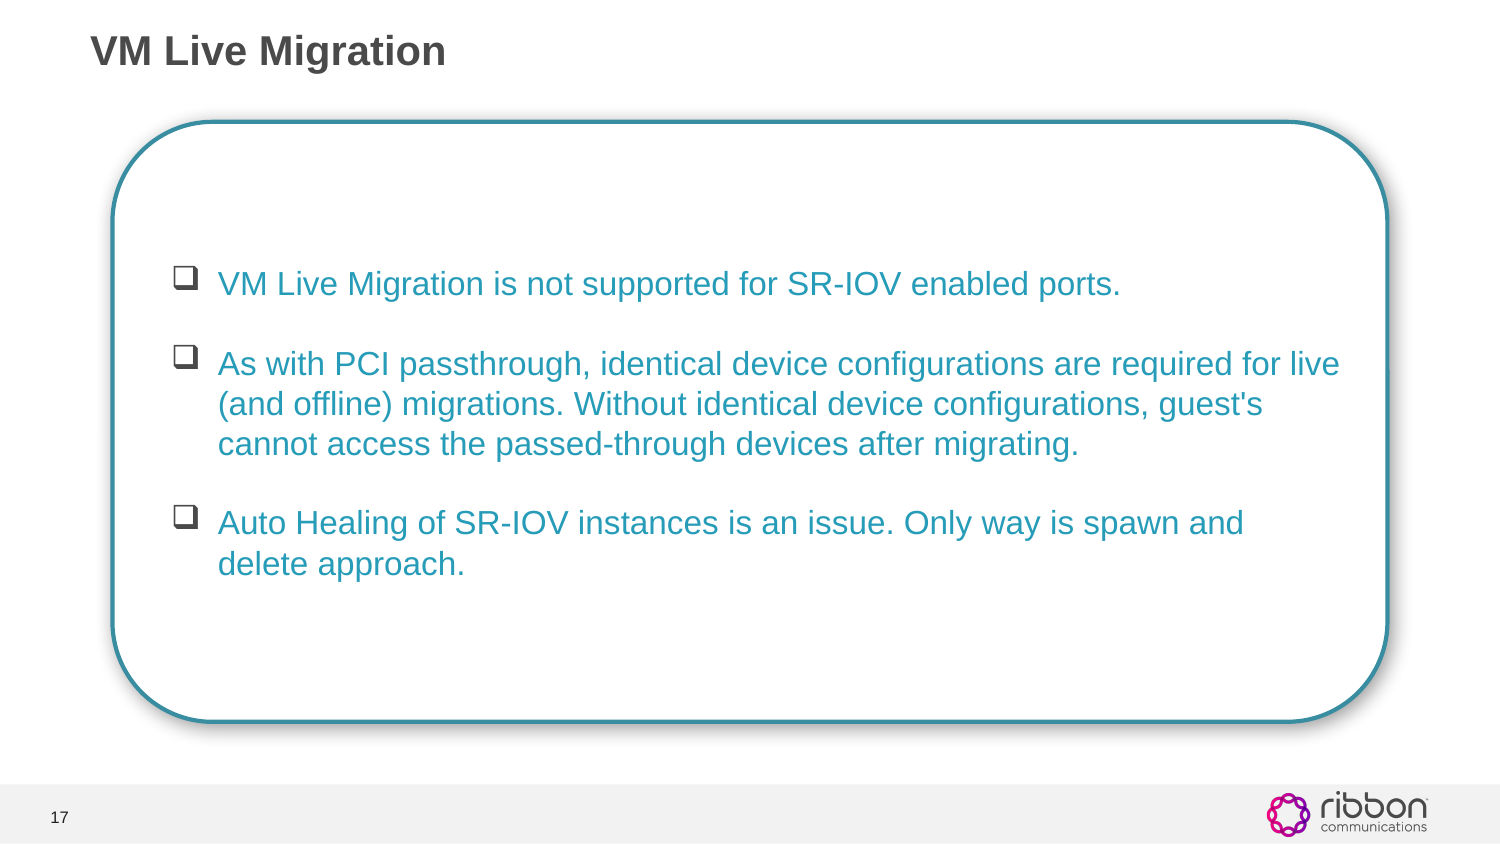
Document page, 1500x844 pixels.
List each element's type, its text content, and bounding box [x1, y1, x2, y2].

text_box VM Live Migration is not supported for SR-IOV enabled ports. As with PCI passthrough, identical device configurations are required for live (and offline) migrations. Without identical device configurations, guest's cannot access the passed-through devices after migrating. Auto Healing of SR-IOV instances is an issue. Only way is spawn and delete approach. [110, 119, 1390, 724]
picture [1248, 774, 1445, 844]
title VM Live Migration [75, 23, 1425, 75]
